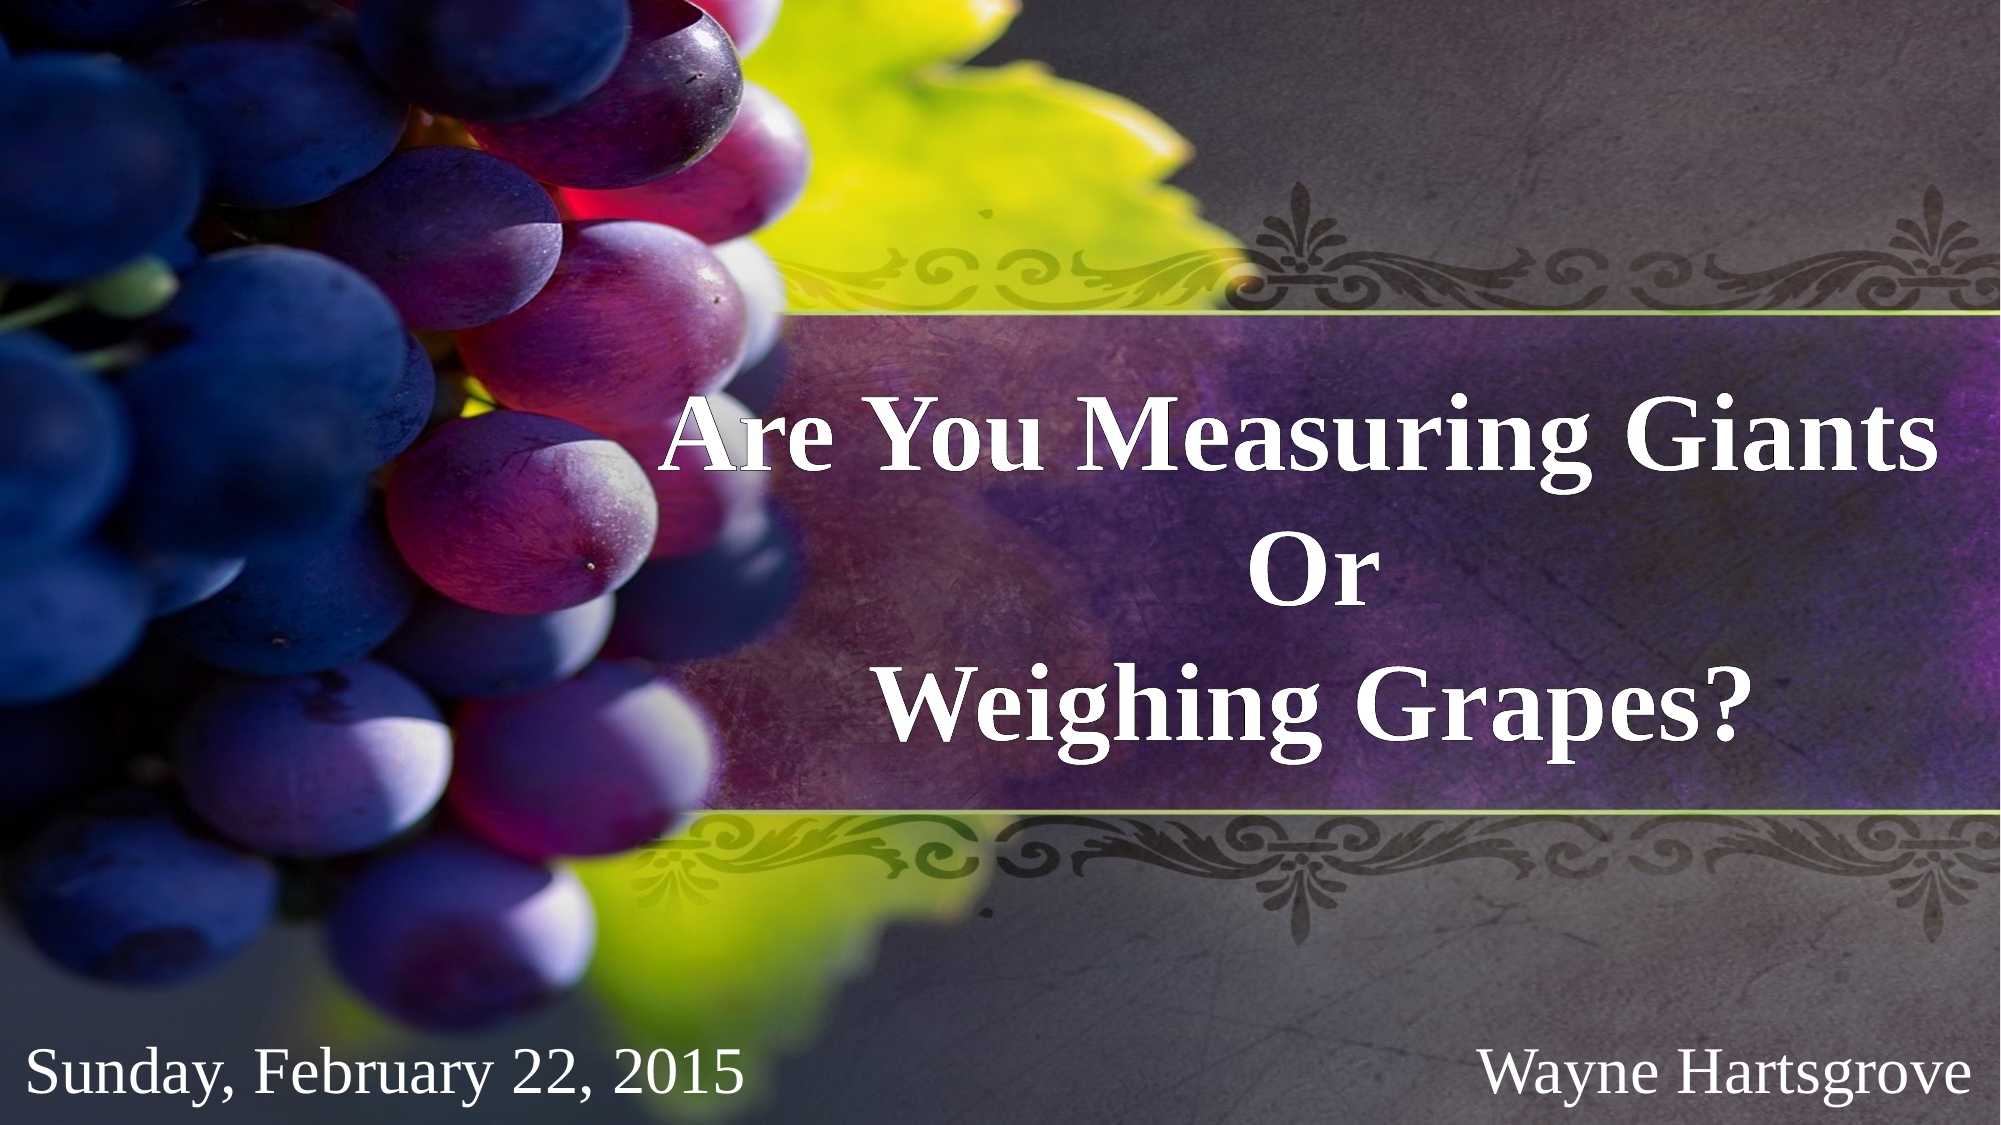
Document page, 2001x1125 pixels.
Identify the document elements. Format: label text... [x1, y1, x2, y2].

text_box Sunday, February 22, 2015 [9, 1019, 762, 1115]
picture [0, 0, 2001, 1125]
text_box Are You Measuring Giants Or Weighing Grapes? [641, 350, 1956, 771]
text_box Wayne Hartsgrove [1461, 1019, 1989, 1115]
